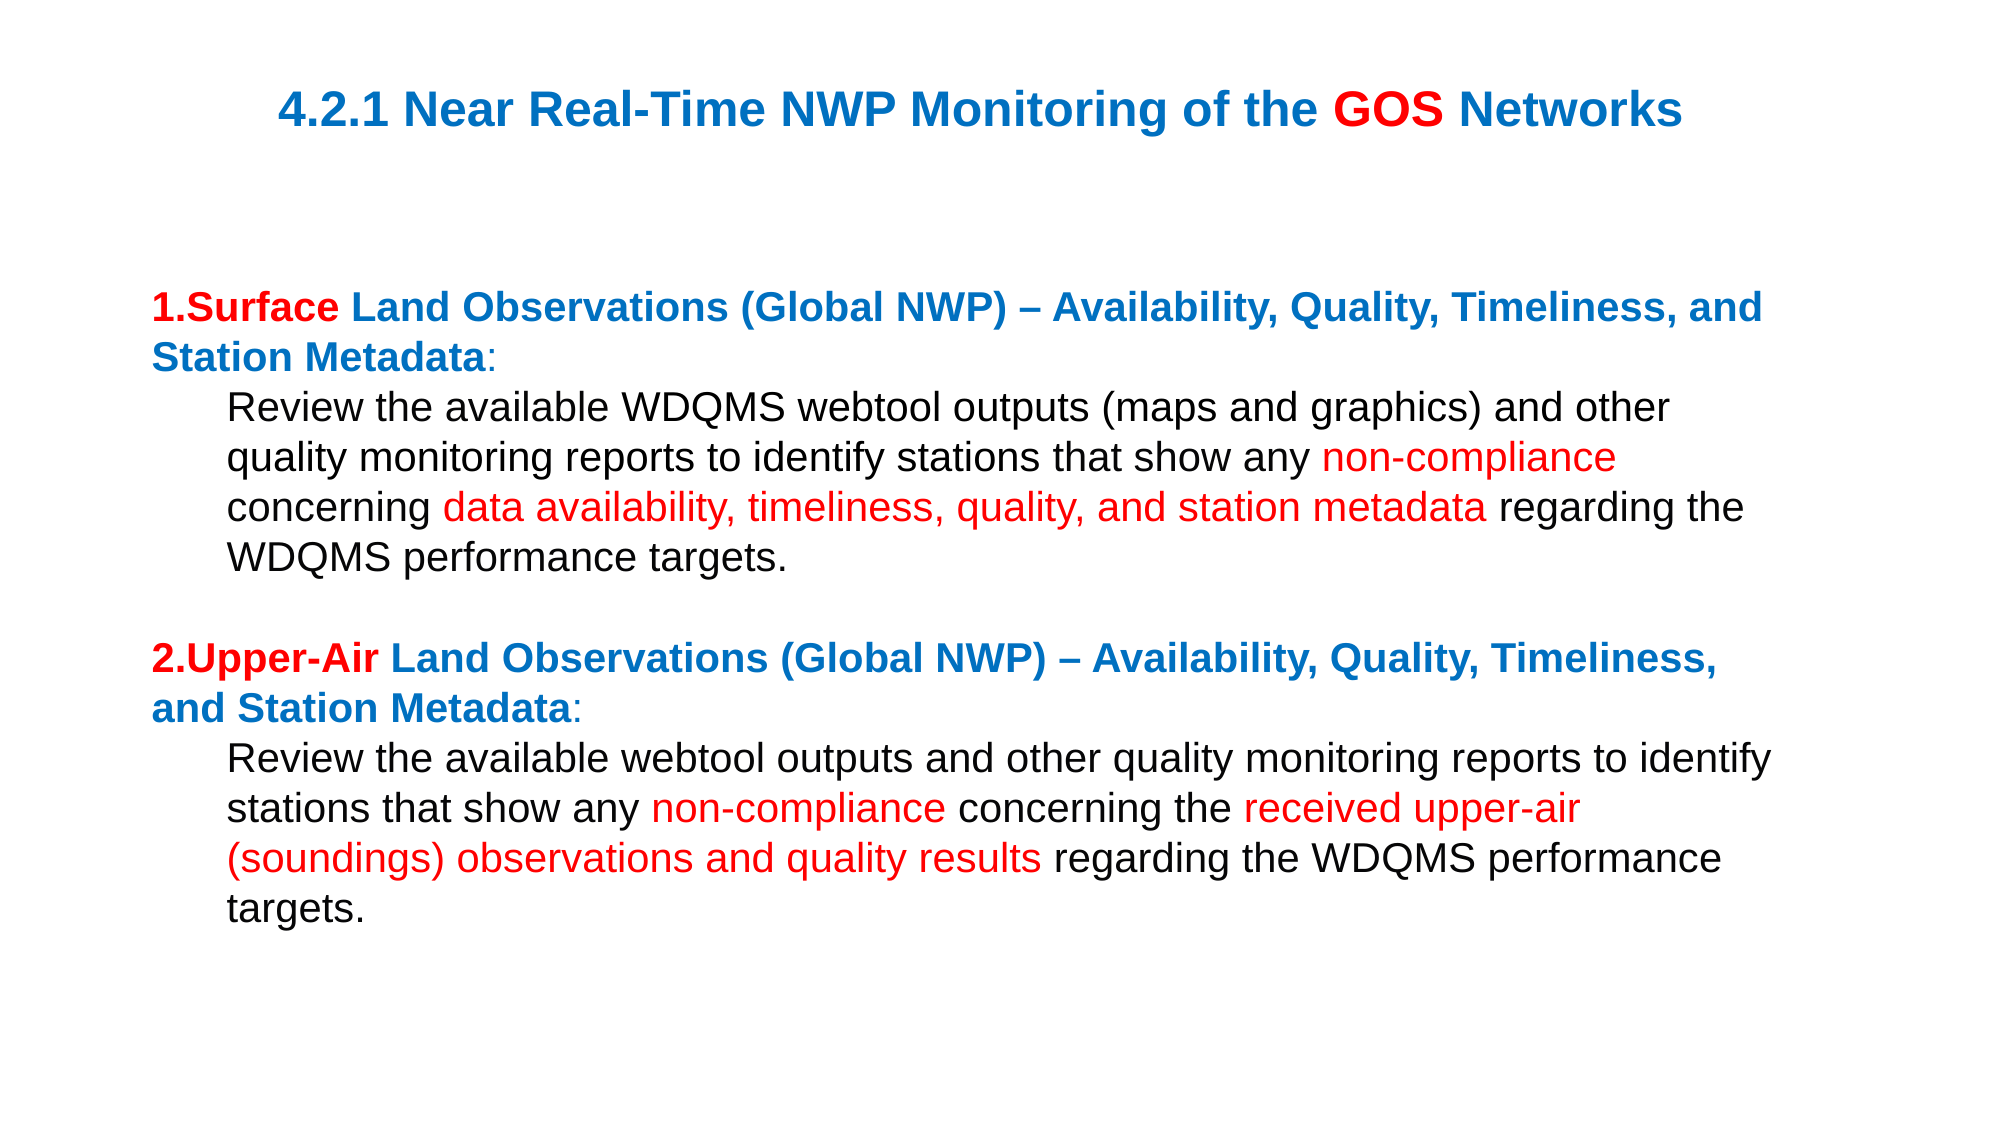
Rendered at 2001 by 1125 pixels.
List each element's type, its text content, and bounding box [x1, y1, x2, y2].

text_box 4.2.1 Near Real-Time NWP Monitoring of the GOS Networks [263, 68, 1753, 144]
text_box Surface Land Observations (Global NWP) – Availability, Quality, Timeliness, and Station Metadata: Review the available WDQMS webtool outputs (maps and graphics) and other quality monitoring reports to identify stations that show any non-compliance concerning data availability, timeliness, quality, and station metadata regarding the WDQMS performance targets. Upper-Air Land Observations (Global NWP) – Availability, Quality, Timeliness, and Station Metadata: Review the available webtool outputs and other quality monitoring reports to identify stations that show any non-compliance concerning the received upper-air (soundings) observations and quality results regarding the WDQMS performance targets. [136, 272, 1807, 938]
